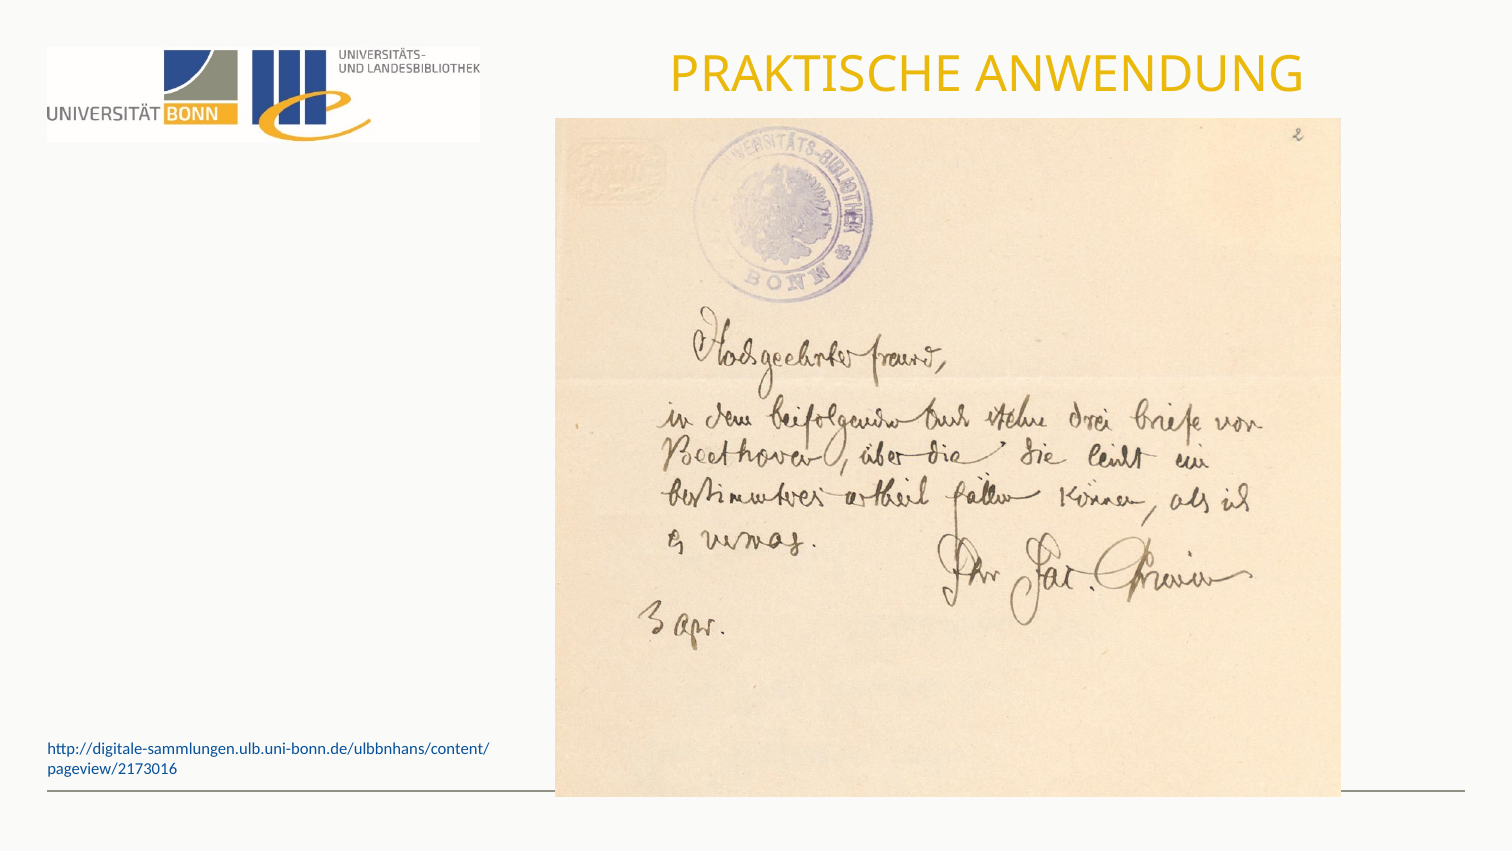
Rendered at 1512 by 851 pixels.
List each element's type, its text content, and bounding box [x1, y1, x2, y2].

picture [554, 117, 1341, 797]
picture [47, 47, 480, 142]
text_box http://digitale-sammlungen.ulb.uni-bonn.de/ulbbnhans/content/pageview/2173016 [47, 737, 556, 822]
title Praktische Anwendung [658, 47, 1465, 154]
